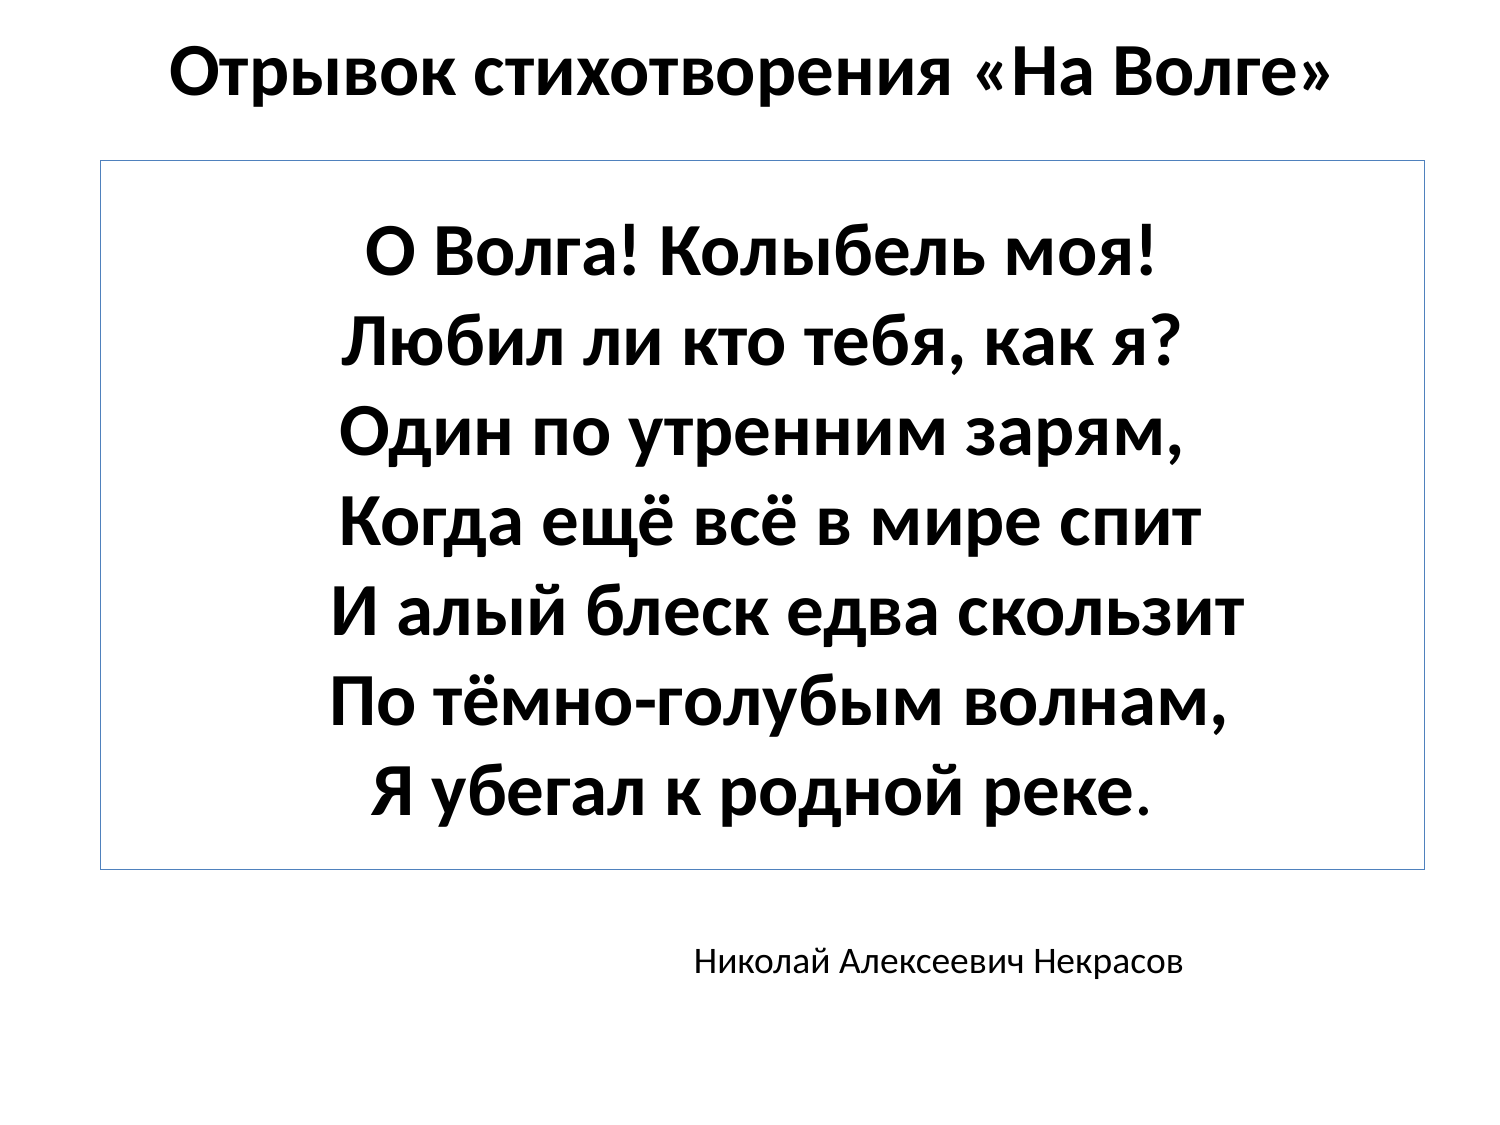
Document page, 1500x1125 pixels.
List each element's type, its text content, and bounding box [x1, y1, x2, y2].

title Отрывок стихотворения «На Волге» О Волга! Колыбель моя! Любил ли кто тебя, как я? Один по утренним зарям, Когда ещё всё в мире спит И алый блеск едва скользит По тёмно-голубым волнам, Я убегал к родной реке. [100, 160, 1425, 870]
text_box Николай Алексеевич Некрасов [679, 928, 1341, 989]
